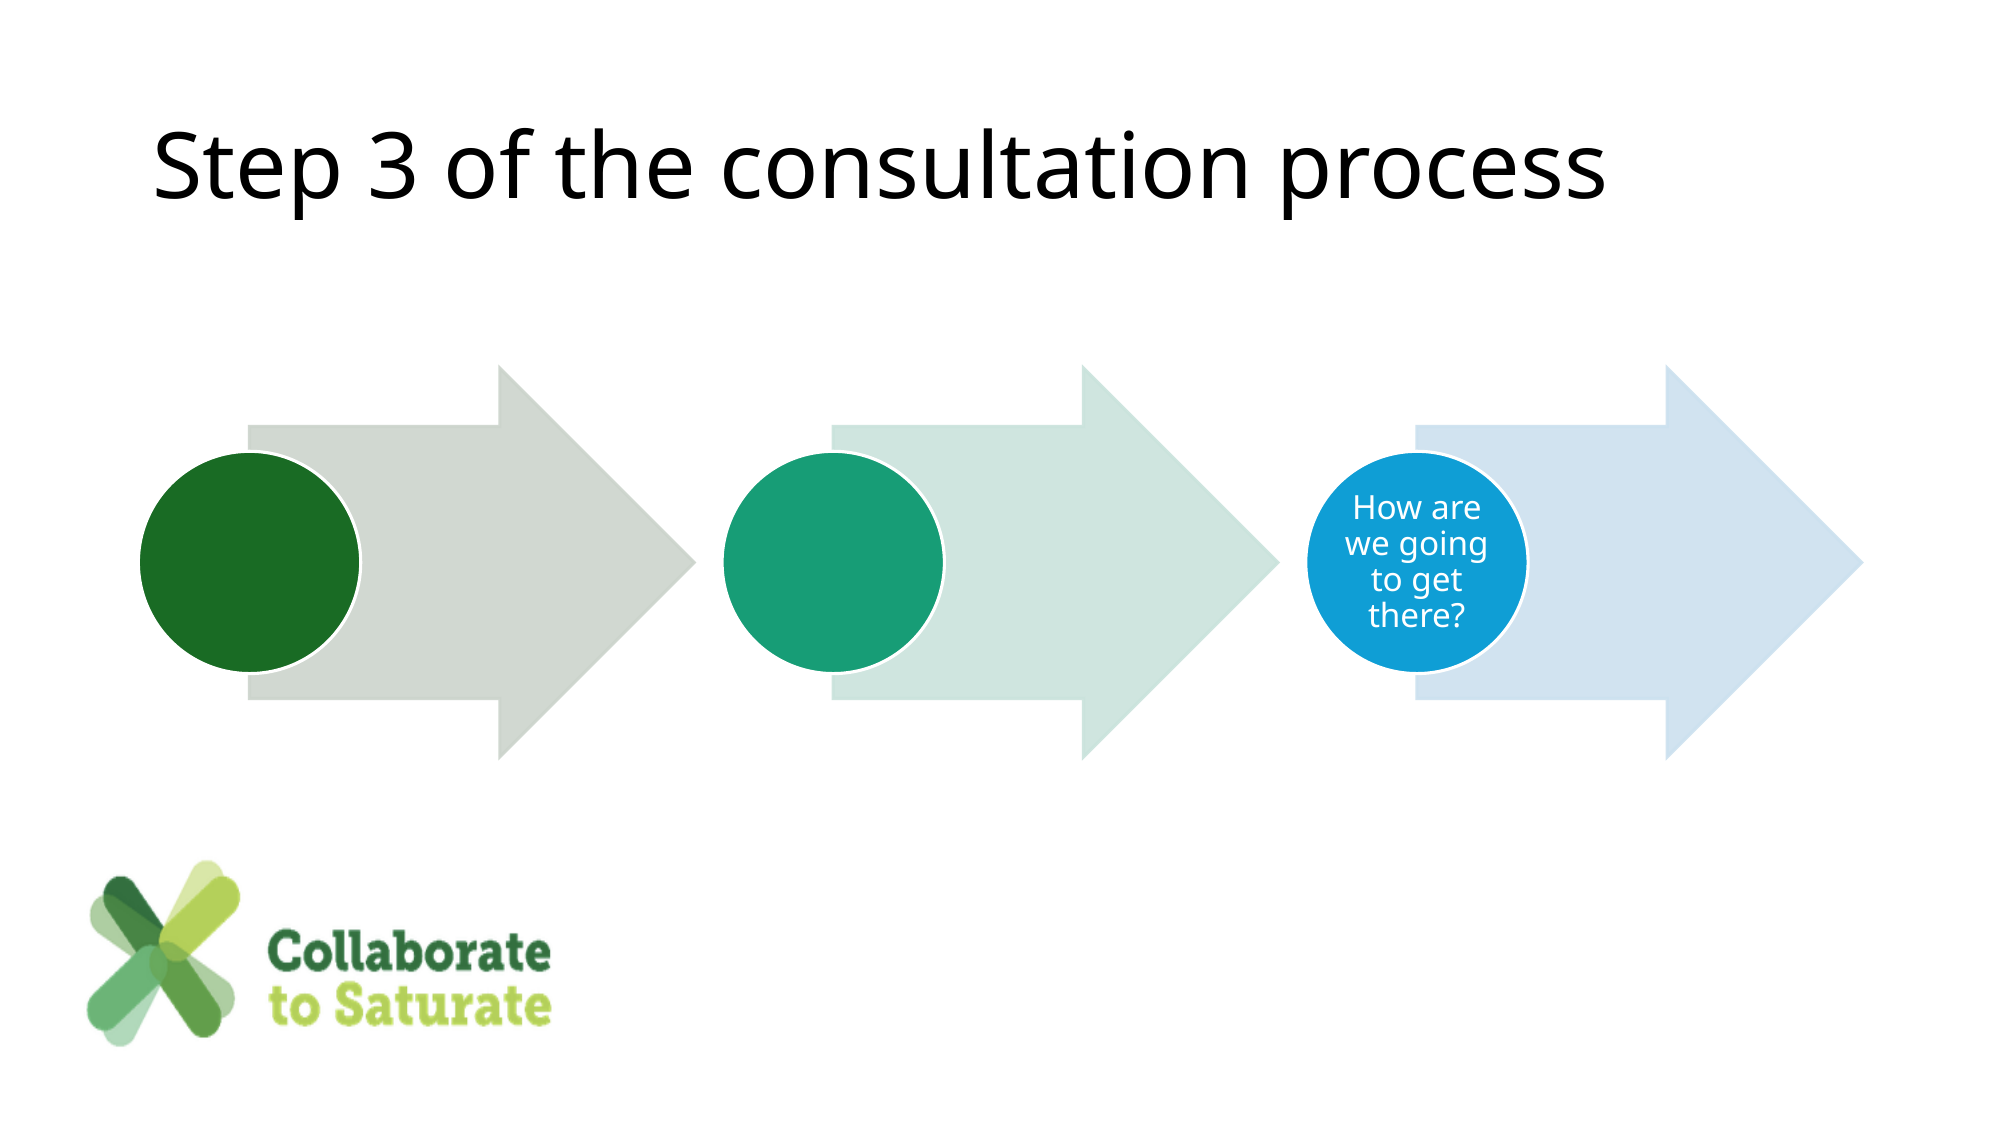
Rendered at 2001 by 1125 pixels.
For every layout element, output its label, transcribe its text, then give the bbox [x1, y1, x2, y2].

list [136, 205, 1863, 920]
title Step 3 of the consultation process [137, 59, 1863, 205]
picture [52, 834, 582, 1081]
